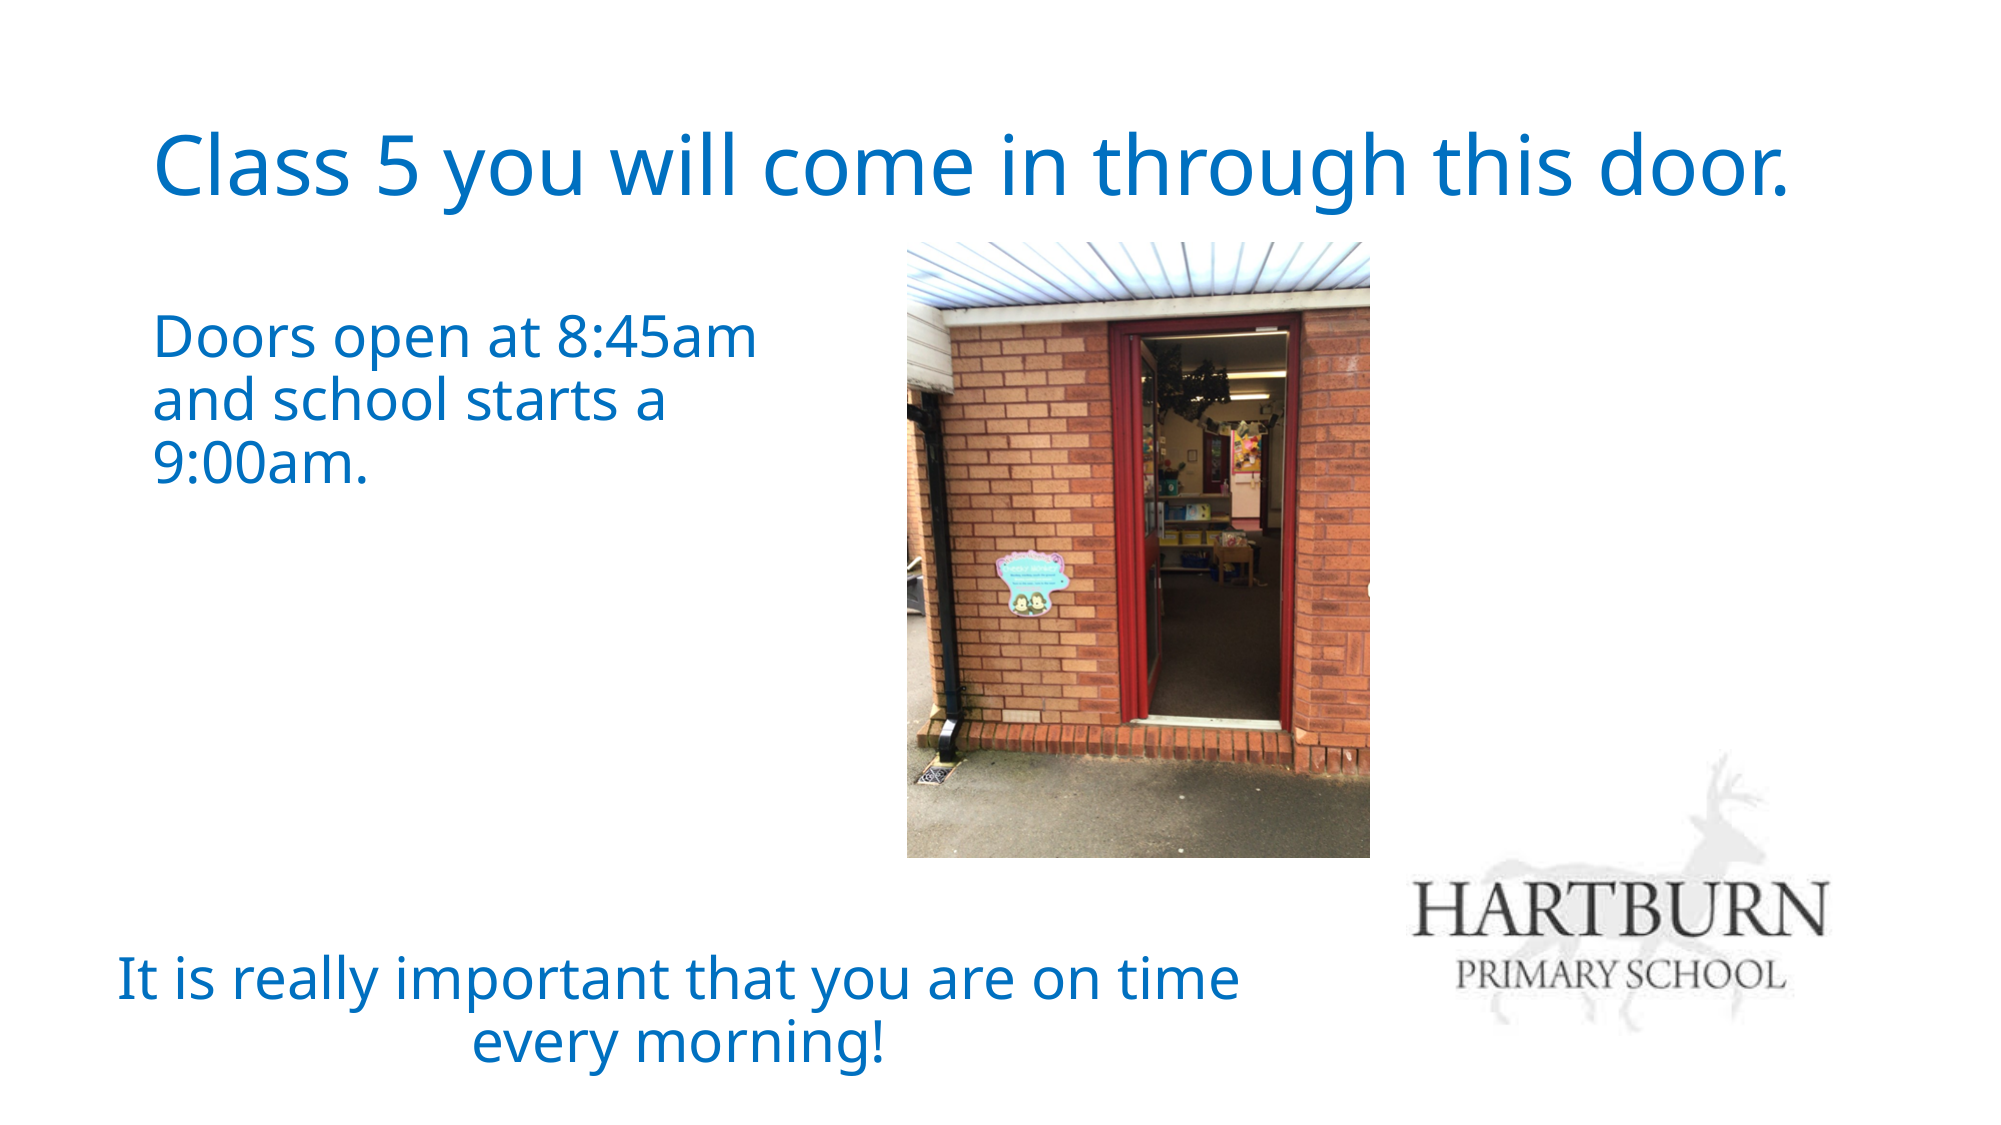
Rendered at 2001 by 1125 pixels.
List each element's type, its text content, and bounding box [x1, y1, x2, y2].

list Doors open at 8:45am and school starts a 9:00am. [137, 299, 795, 517]
text_box It is really important that you are on time every morning! [25, 941, 1333, 1125]
picture [907, 242, 1370, 858]
title Class 5 you will come in through this door. [137, 59, 1863, 278]
picture [1406, 749, 1837, 1036]
